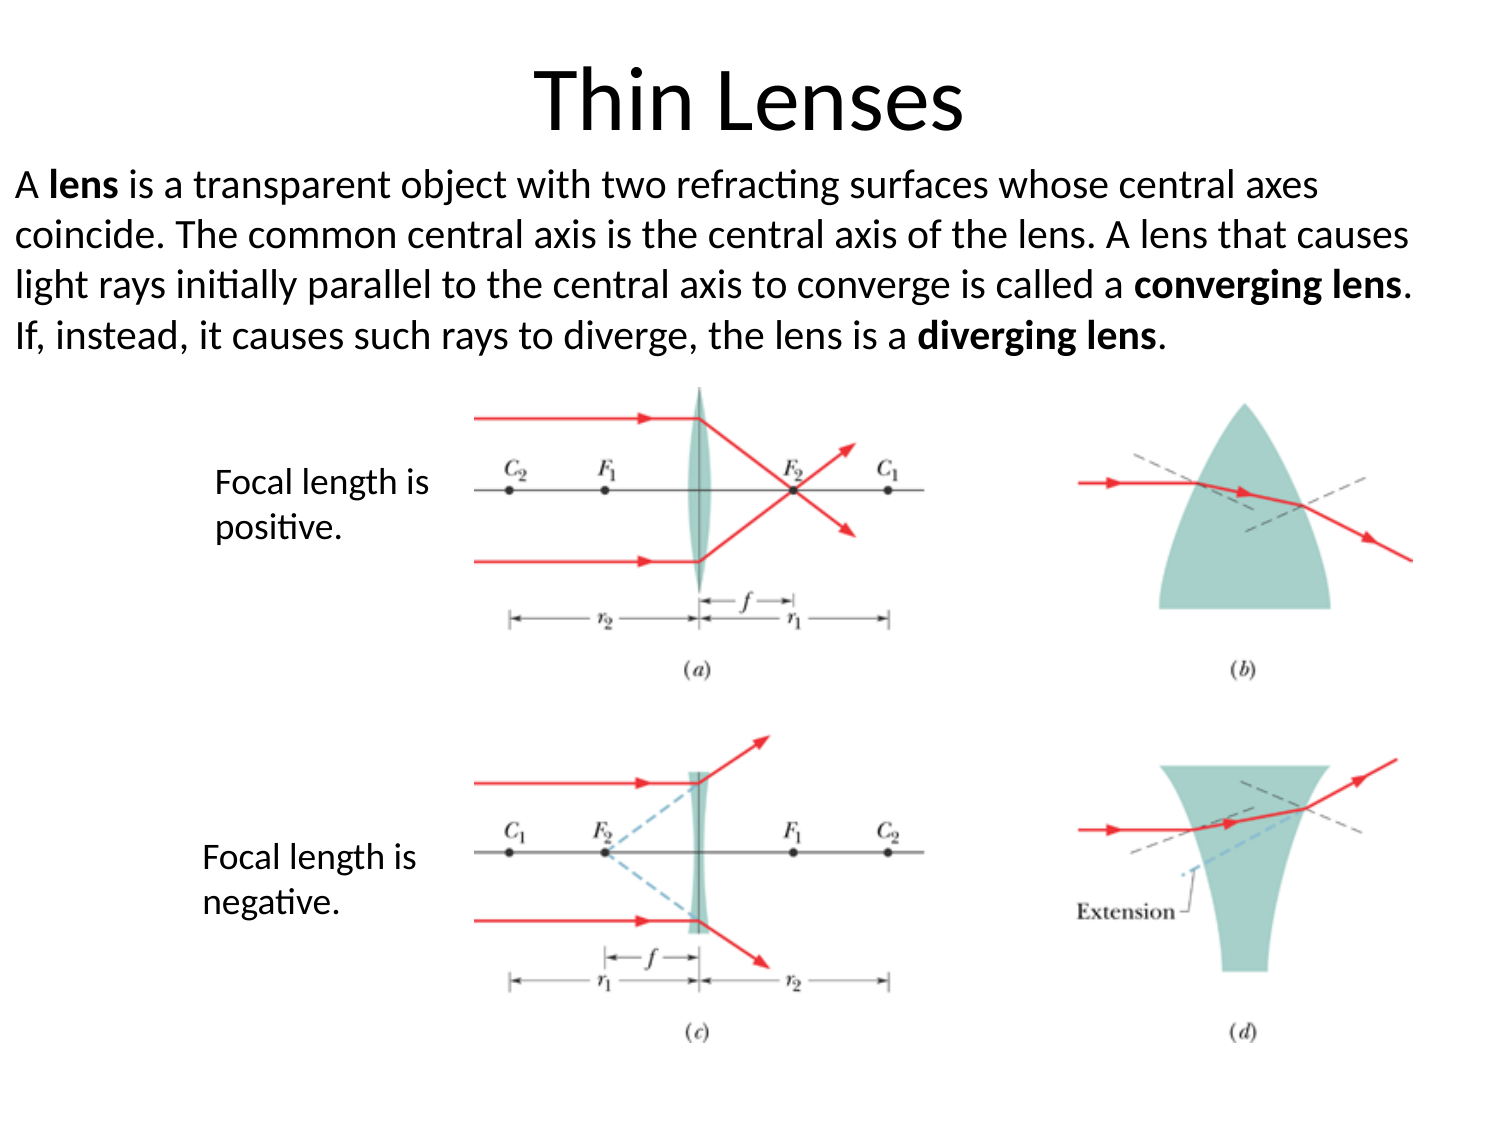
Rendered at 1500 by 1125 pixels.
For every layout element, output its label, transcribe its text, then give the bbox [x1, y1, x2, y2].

text_box Focal length is negative. [187, 824, 450, 930]
title Thin Lenses [75, 0, 1425, 149]
text_box Focal length is positive. [200, 449, 450, 555]
picture [474, 387, 1413, 1043]
text_box A lens is a transparent object with two refracting surfaces whose central axes coincide. The common central axis is the central axis of the lens. A lens that causes light rays initially parallel to the central axis to converge is called a converging lens. If, instead, it causes such rays to diverge, the lens is a diverging lens. [0, 149, 1438, 365]
